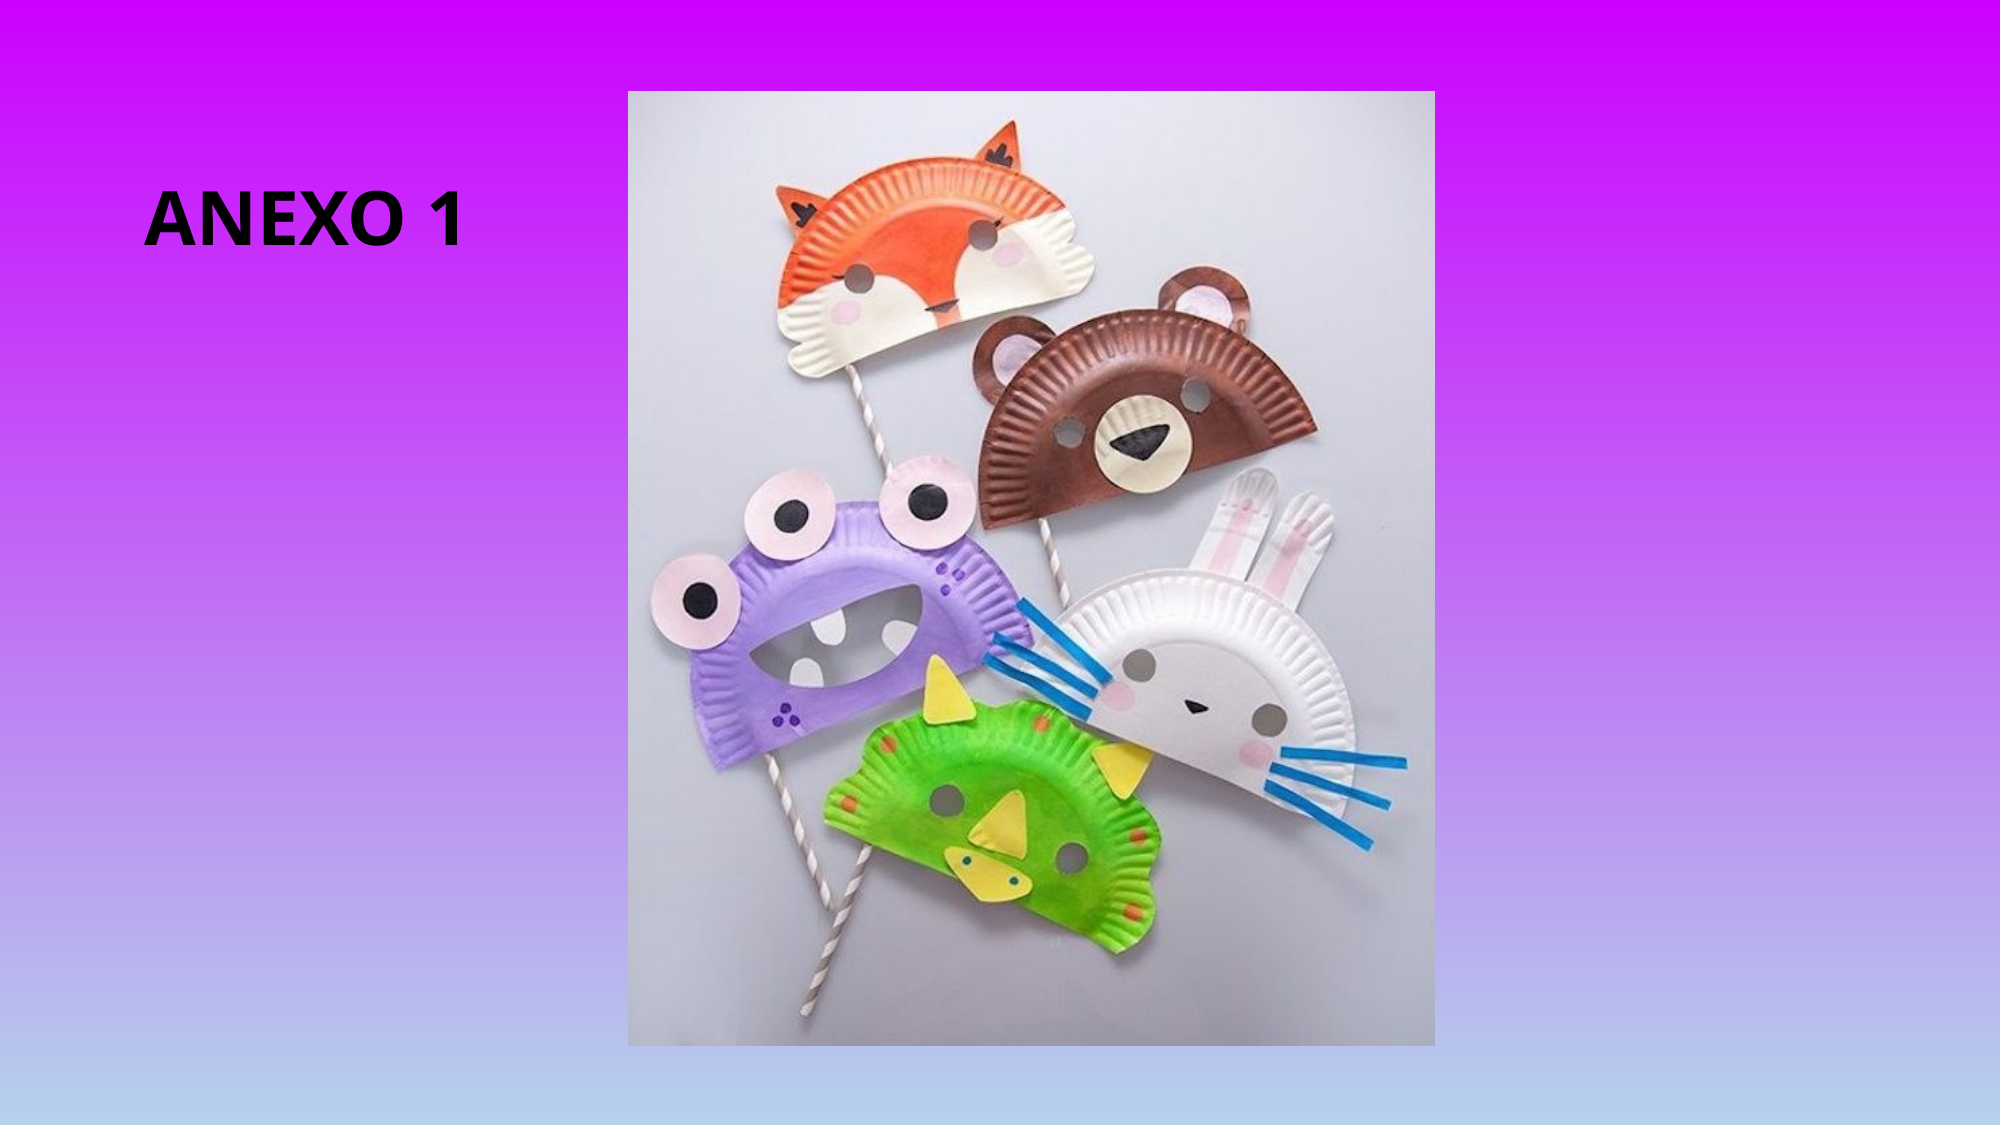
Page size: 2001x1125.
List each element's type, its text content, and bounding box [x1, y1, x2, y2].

text_box ANEXO 1 [119, 163, 554, 388]
picture [628, 91, 1435, 1046]
